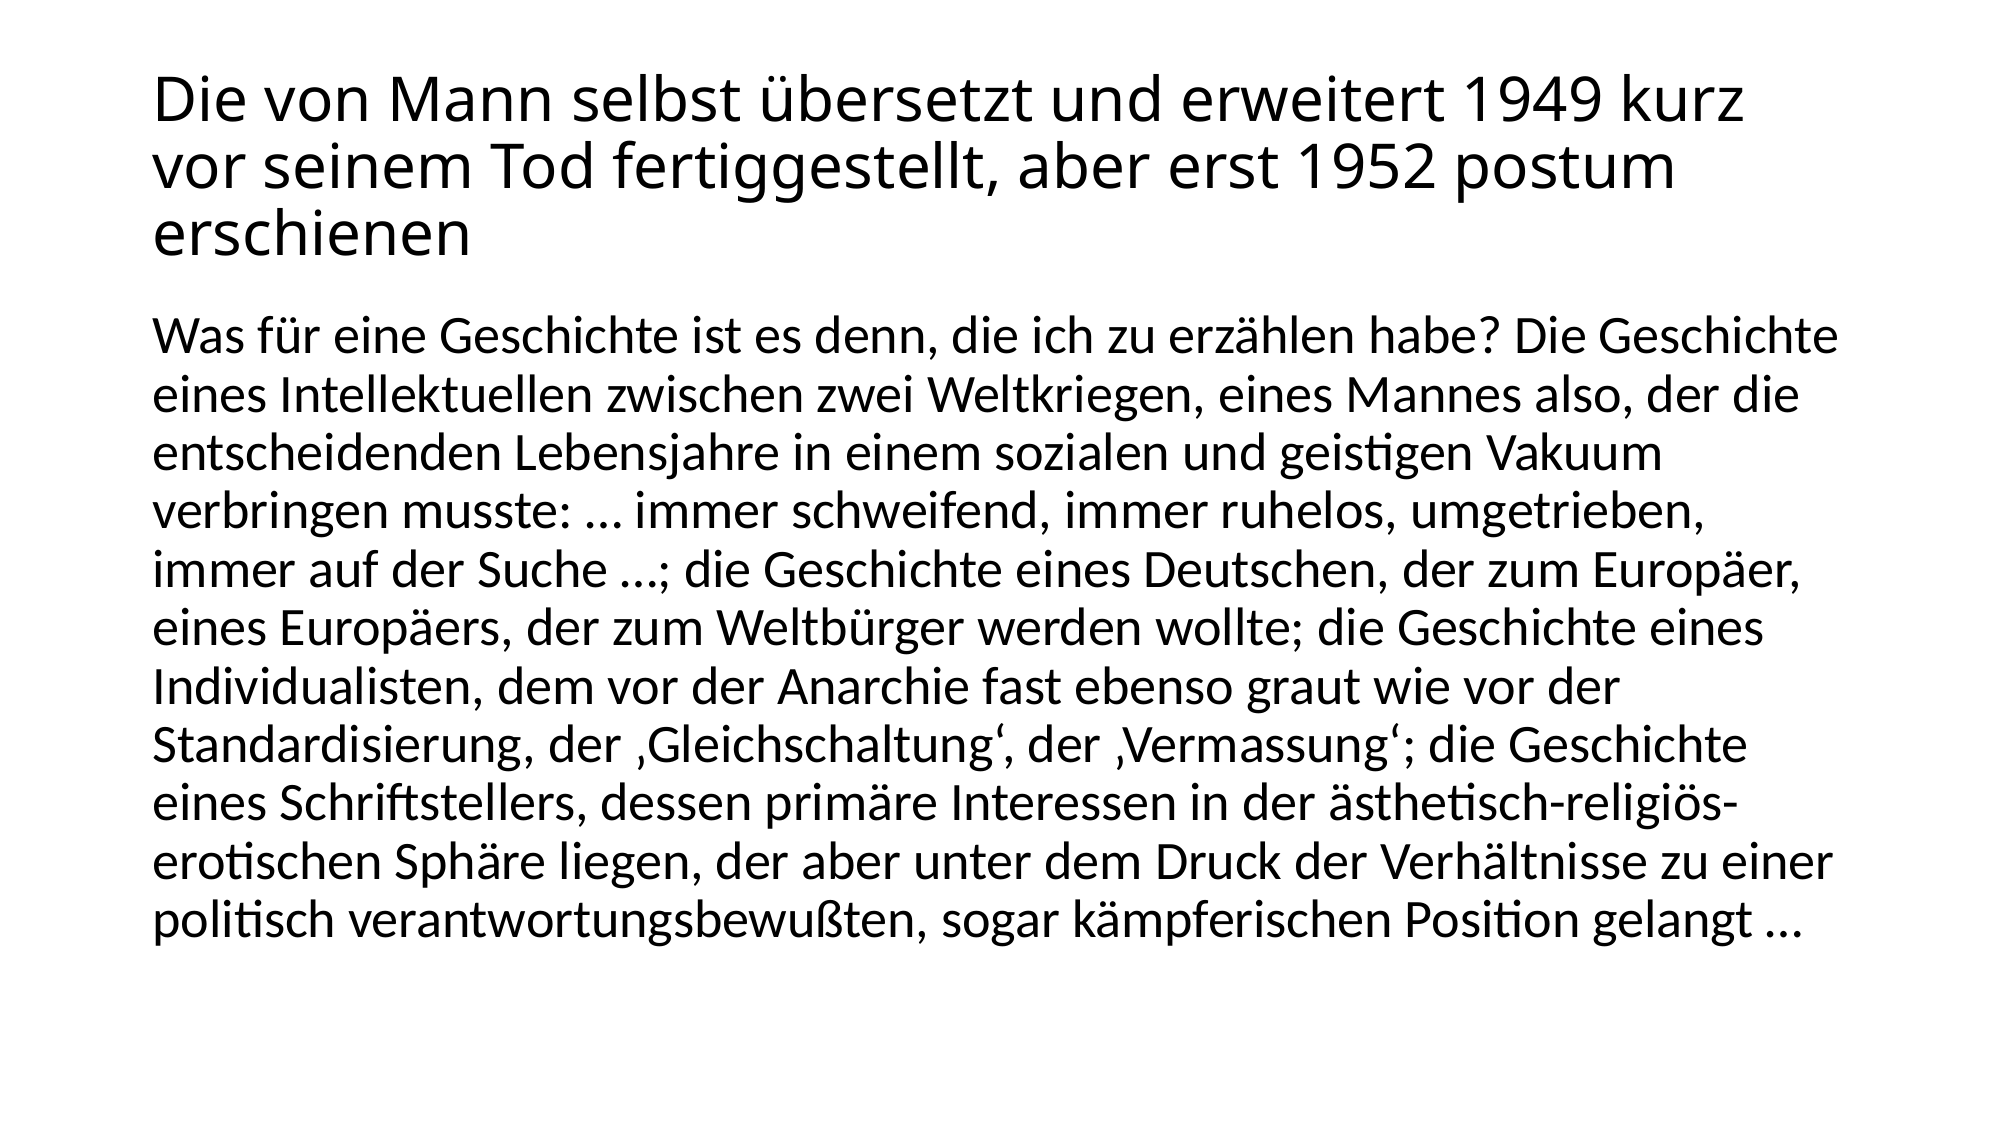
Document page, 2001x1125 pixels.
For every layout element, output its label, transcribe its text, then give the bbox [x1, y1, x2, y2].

list Was für eine Geschichte ist es denn, die ich zu erzählen habe? Die Geschichte eines Intellektuellen zwischen zwei Weltkriegen, eines Mannes also, der die entscheidenden Lebensjahre in einem sozialen und geistigen Vakuum verbringen musste: … immer schweifend, immer ruhelos, umgetrieben, immer auf der Suche …; die Geschichte eines Deutschen, der zum Europäer, eines Europäers, der zum Weltbürger werden wollte; die Geschichte eines Individualisten, dem vor der Anarchie fast ebenso graut wie vor der Standardisierung, der ‚Gleichschaltung‘, der ‚Vermassung‘; die Geschichte eines Schriftstellers, dessen primäre Interessen in der ästhetisch-religiös-erotischen Sphäre liegen, der aber unter dem Druck der Verhältnisse zu einer politisch verantwortungsbewußten, sogar kämpferischen Position gelangt … [137, 299, 1863, 1014]
title Die von Mann selbst übersetzt und erweitert 1949 kurz vor seinem Tod fertiggestellt, aber erst 1952 postum erschienen [137, 59, 1863, 278]
